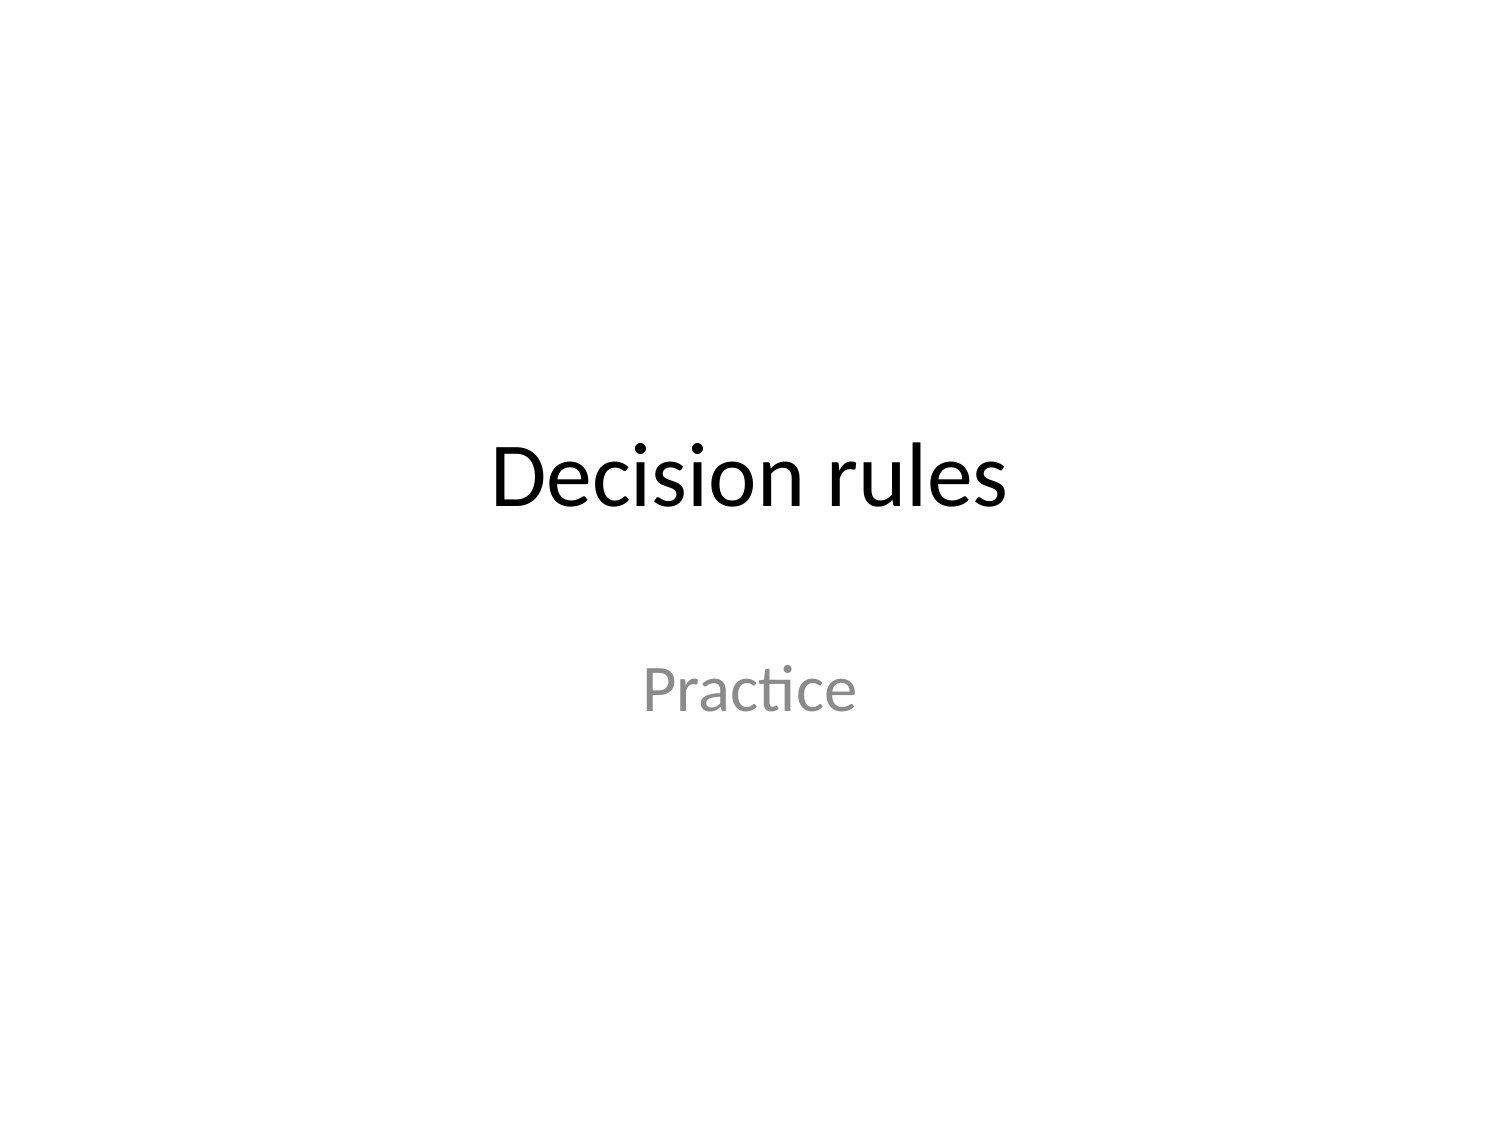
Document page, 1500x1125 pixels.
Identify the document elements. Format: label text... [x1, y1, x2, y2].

subtitle Practice [225, 637, 1275, 925]
title Decision rules [112, 349, 1388, 591]
